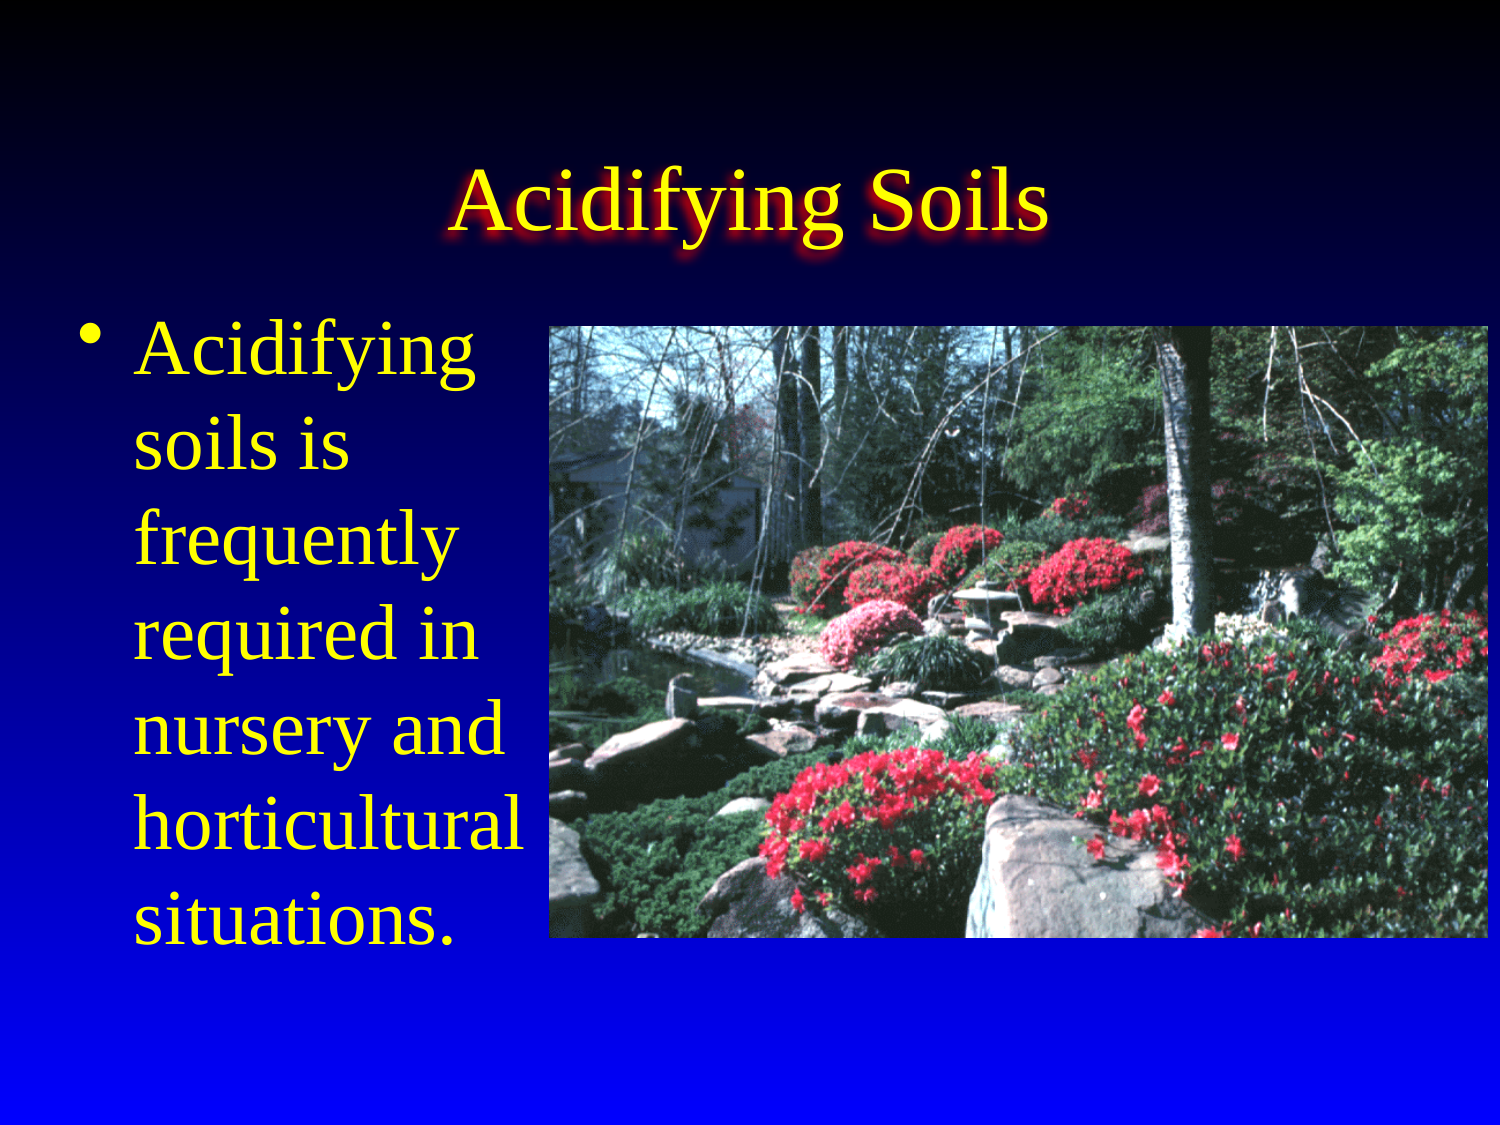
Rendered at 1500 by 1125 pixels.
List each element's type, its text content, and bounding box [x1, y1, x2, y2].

title Acidifying Soils [112, 99, 1388, 288]
picture [549, 326, 1488, 938]
list Acidifying soils is frequently required in nursery and horticultural situations. [62, 287, 588, 963]
